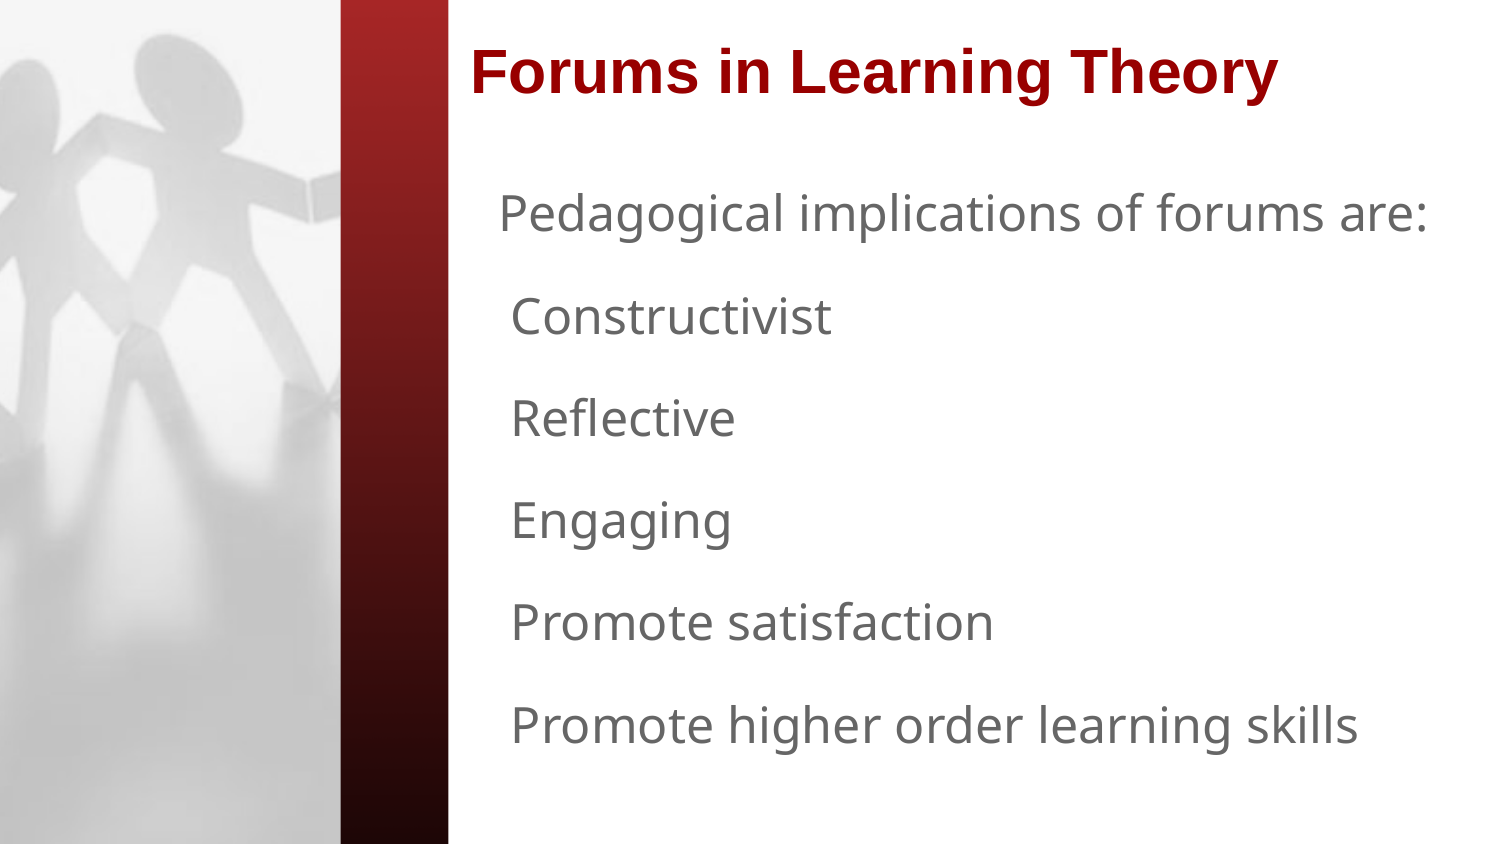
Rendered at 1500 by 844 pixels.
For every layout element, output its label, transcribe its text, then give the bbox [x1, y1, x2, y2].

title Forums in Learning Theory [455, 16, 1473, 135]
list Pedagogical implications of forums are: Constructivist Reflective Engaging Promote satisfaction Promote higher order learning skills [483, 157, 1454, 783]
picture [0, 0, 449, 844]
